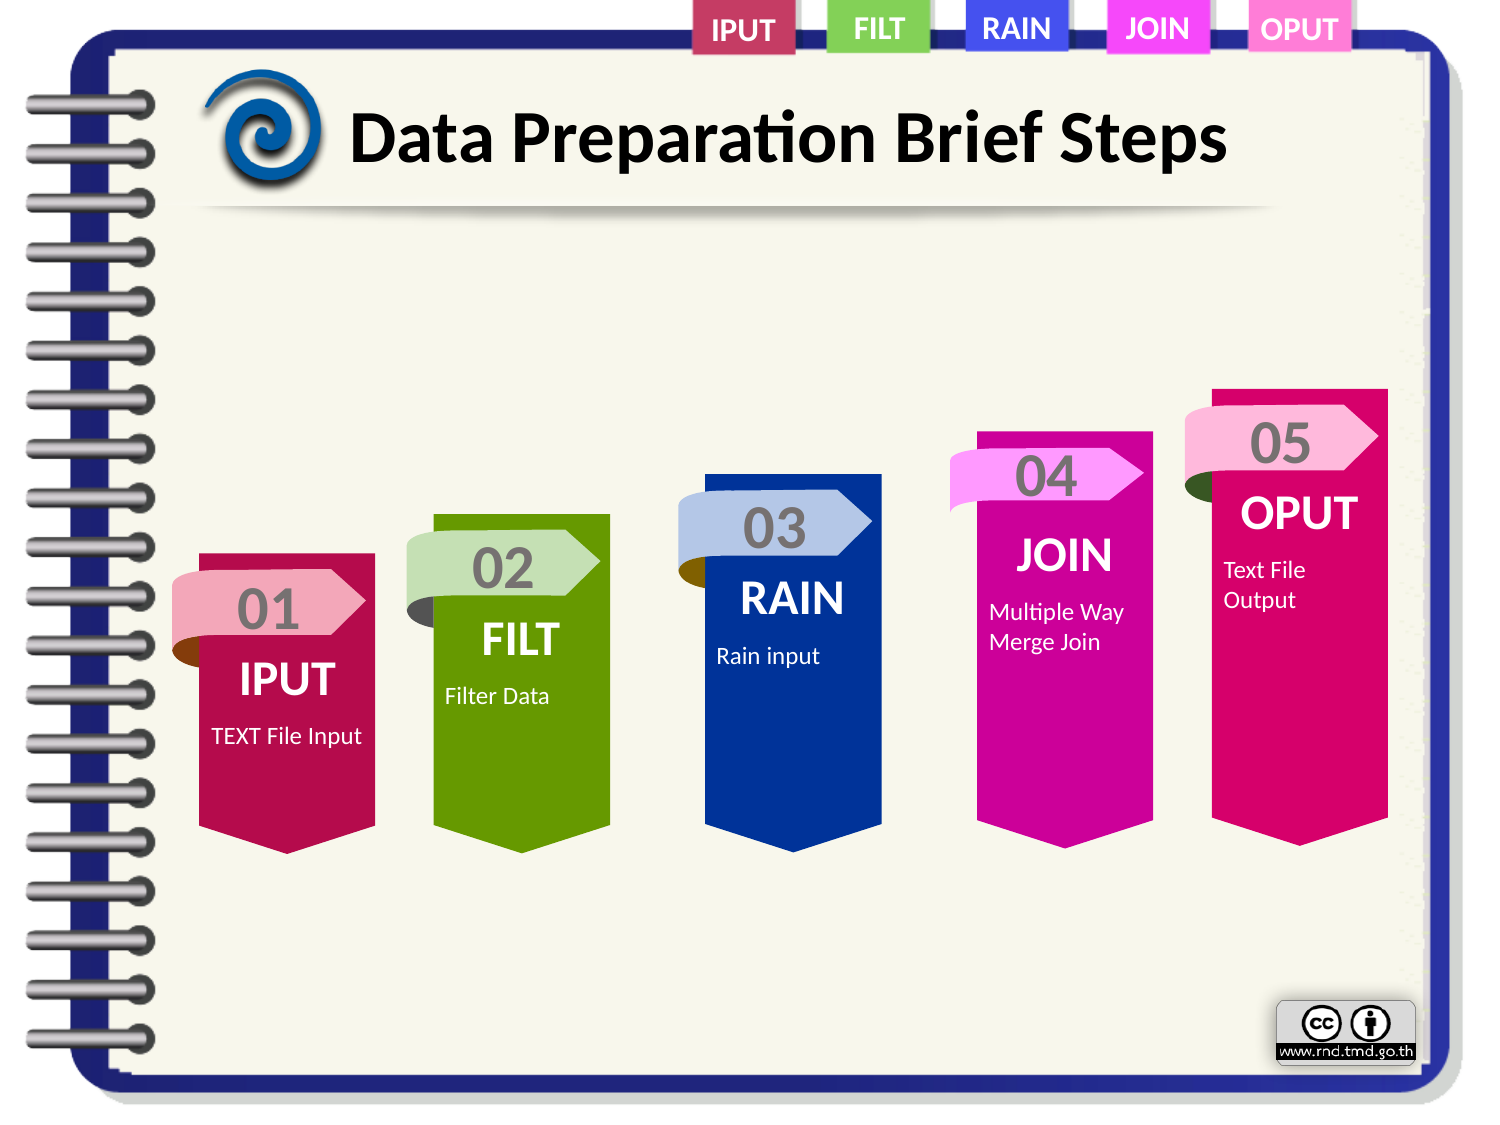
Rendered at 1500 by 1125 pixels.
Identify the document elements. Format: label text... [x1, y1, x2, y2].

text_box [1211, 388, 1388, 470]
picture [0, 0, 1500, 1125]
text_box [823, 489, 873, 556]
text_box [172, 569, 222, 651]
text_box [1329, 404, 1379, 470]
text_box [406, 596, 433, 628]
text_box [406, 530, 457, 609]
text_box 04 [1000, 426, 1094, 431]
text_box 05 [1235, 393, 1329, 470]
text_box [678, 556, 704, 588]
text_box [705, 474, 882, 853]
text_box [704, 556, 881, 678]
text_box [172, 636, 200, 668]
text_box [1211, 622, 1388, 846]
text_box [1184, 405, 1235, 484]
text_box IPUT [685, 0, 802, 55]
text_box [433, 596, 609, 718]
text_box 01 [222, 559, 317, 637]
text_box [678, 490, 728, 568]
text_box [551, 529, 601, 596]
text_box 02 [457, 518, 551, 596]
text_box Data Preparation Brief Steps [334, 80, 1278, 141]
text_box RAIN [958, 0, 1075, 54]
text_box [317, 569, 367, 635]
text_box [977, 512, 1153, 664]
text_box [433, 514, 611, 854]
text_box 03 [728, 478, 823, 556]
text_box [1211, 470, 1388, 622]
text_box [199, 637, 376, 759]
text_box [199, 553, 376, 637]
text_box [950, 431, 1154, 849]
text_box OPUT [1240, 0, 1359, 55]
text_box FILT [821, 0, 938, 55]
text_box [199, 759, 376, 854]
text_box [1184, 471, 1211, 503]
text_box JOIN [1099, 0, 1216, 54]
